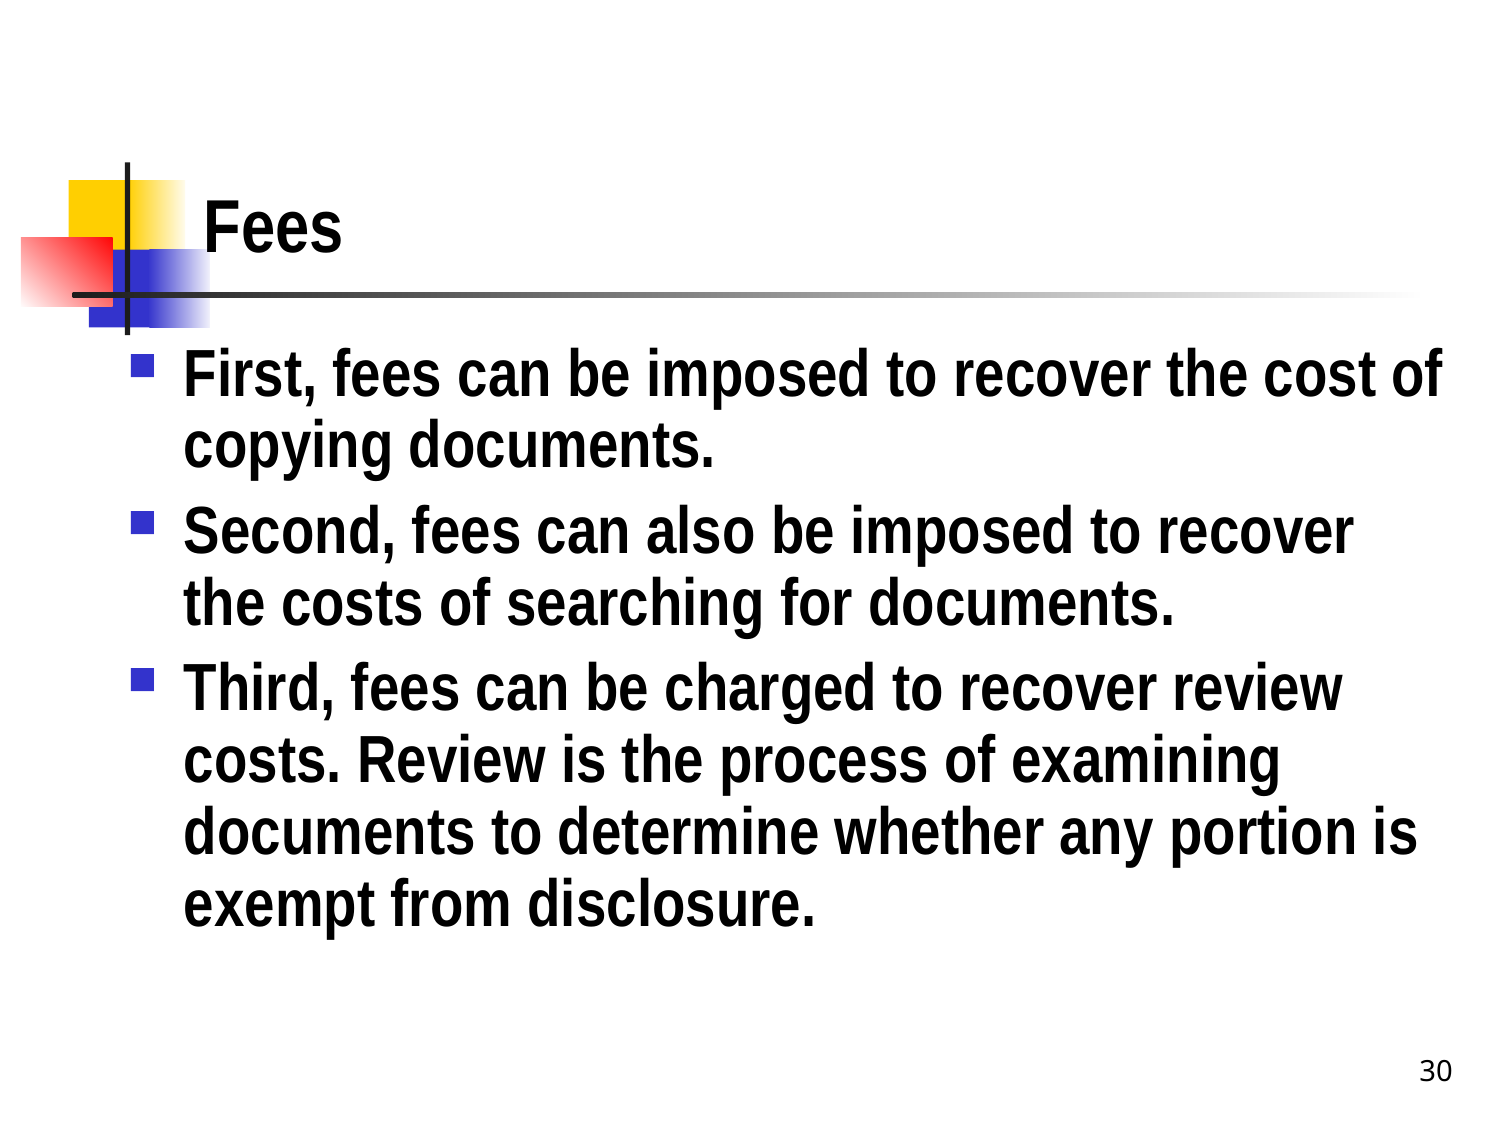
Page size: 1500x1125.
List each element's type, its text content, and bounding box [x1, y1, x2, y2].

slide_number 30 [1155, 1050, 1468, 1100]
title Fees [188, 35, 1468, 275]
list First, fees can be imposed to recover the cost of copying documents. Second, fees can also be imposed to recover the costs of searching for documents. Third, fees can be charged to recover review costs. Review is the process of examining documents to determine whether any portion is exempt from disclosure. [112, 331, 1469, 1050]
